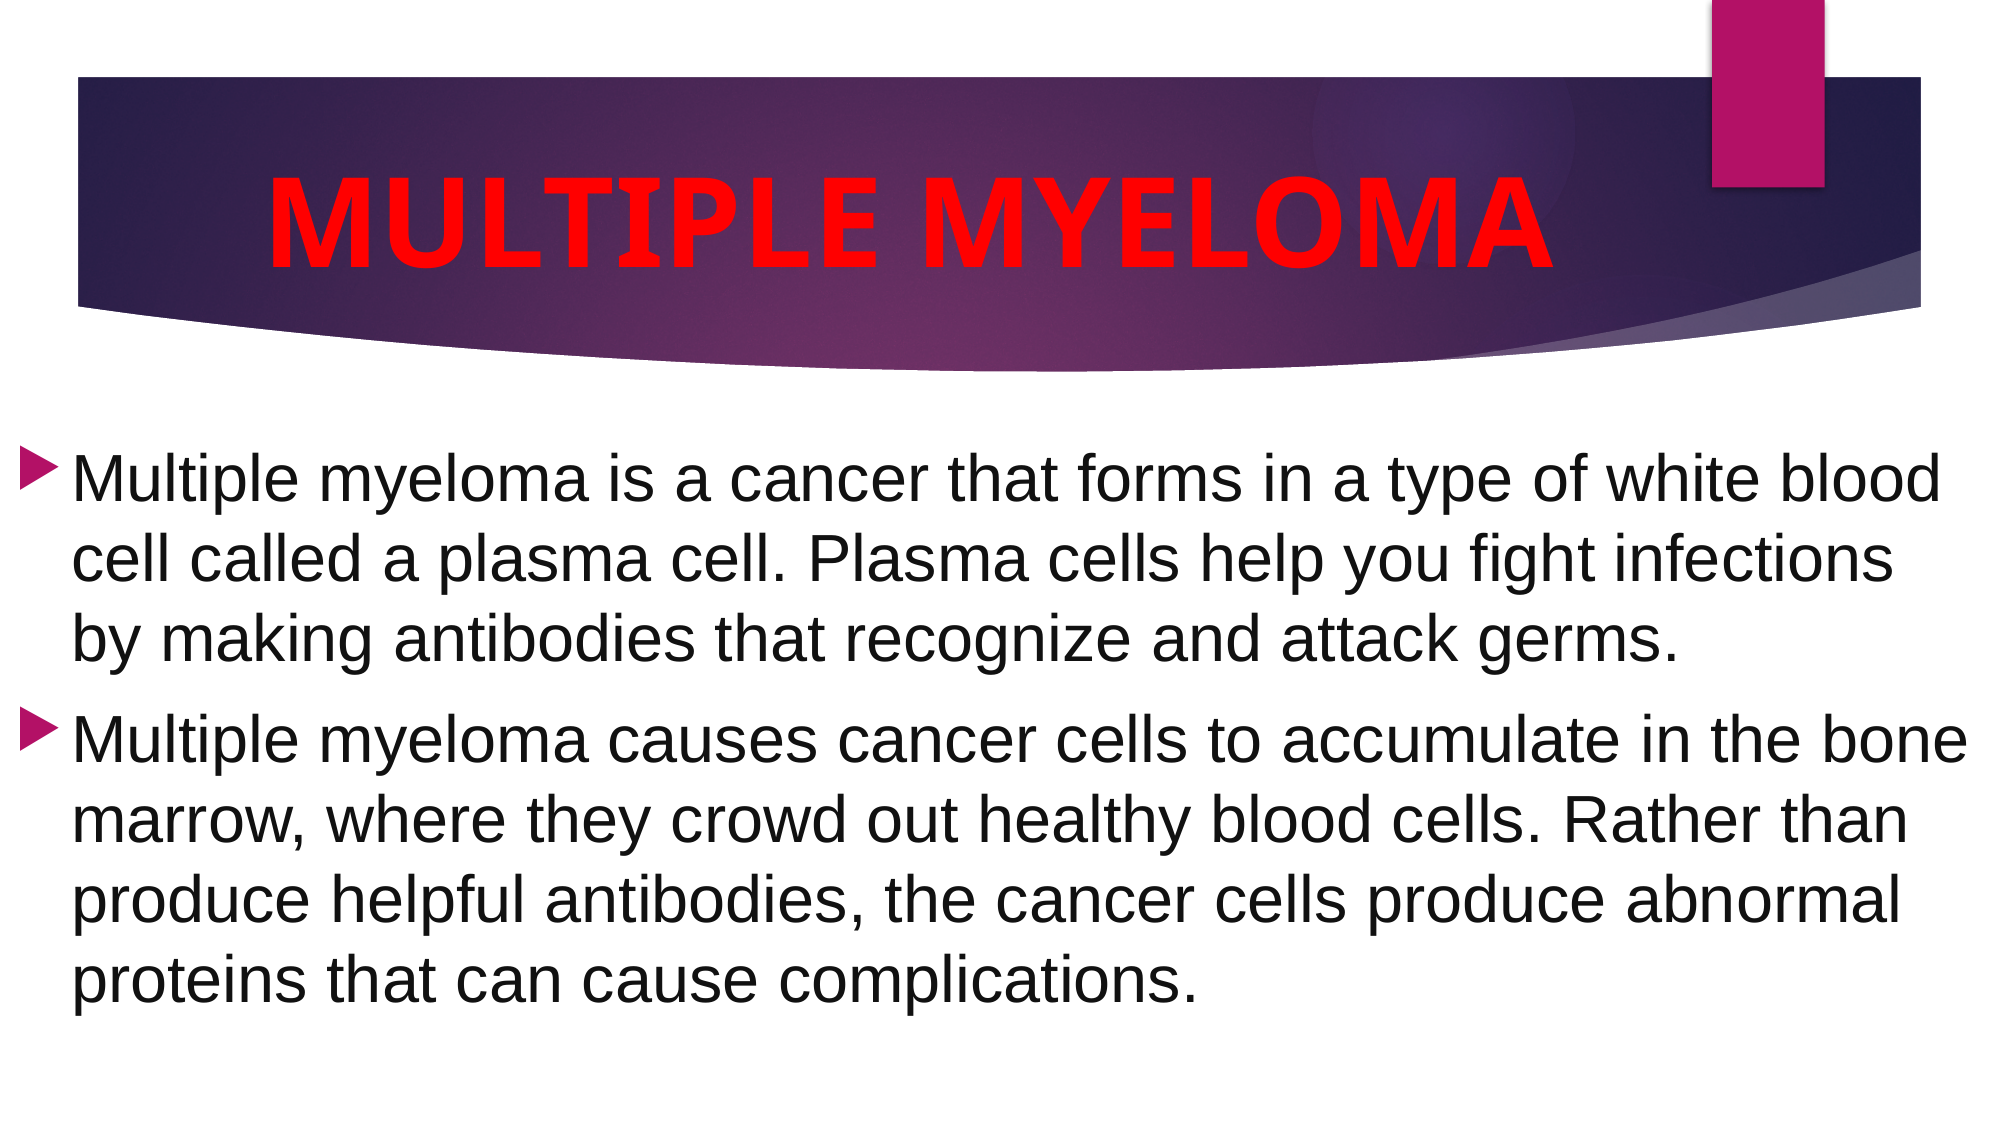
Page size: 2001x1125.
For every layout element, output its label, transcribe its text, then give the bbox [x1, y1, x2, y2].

list Multiple myeloma is a cancer that forms in a type of white blood cell called a plasma cell. Plasma cells help you fight infections by making antibodies that recognize and attack germs. Multiple myeloma causes cancer cells to accumulate in the bone marrow, where they crowd out healthy blood cells. Rather than produce helpful antibodies, the cancer cells produce abnormal proteins that can cause complications. [0, 427, 2000, 1125]
title MULTIPLE MYELOMA [189, 159, 1627, 276]
